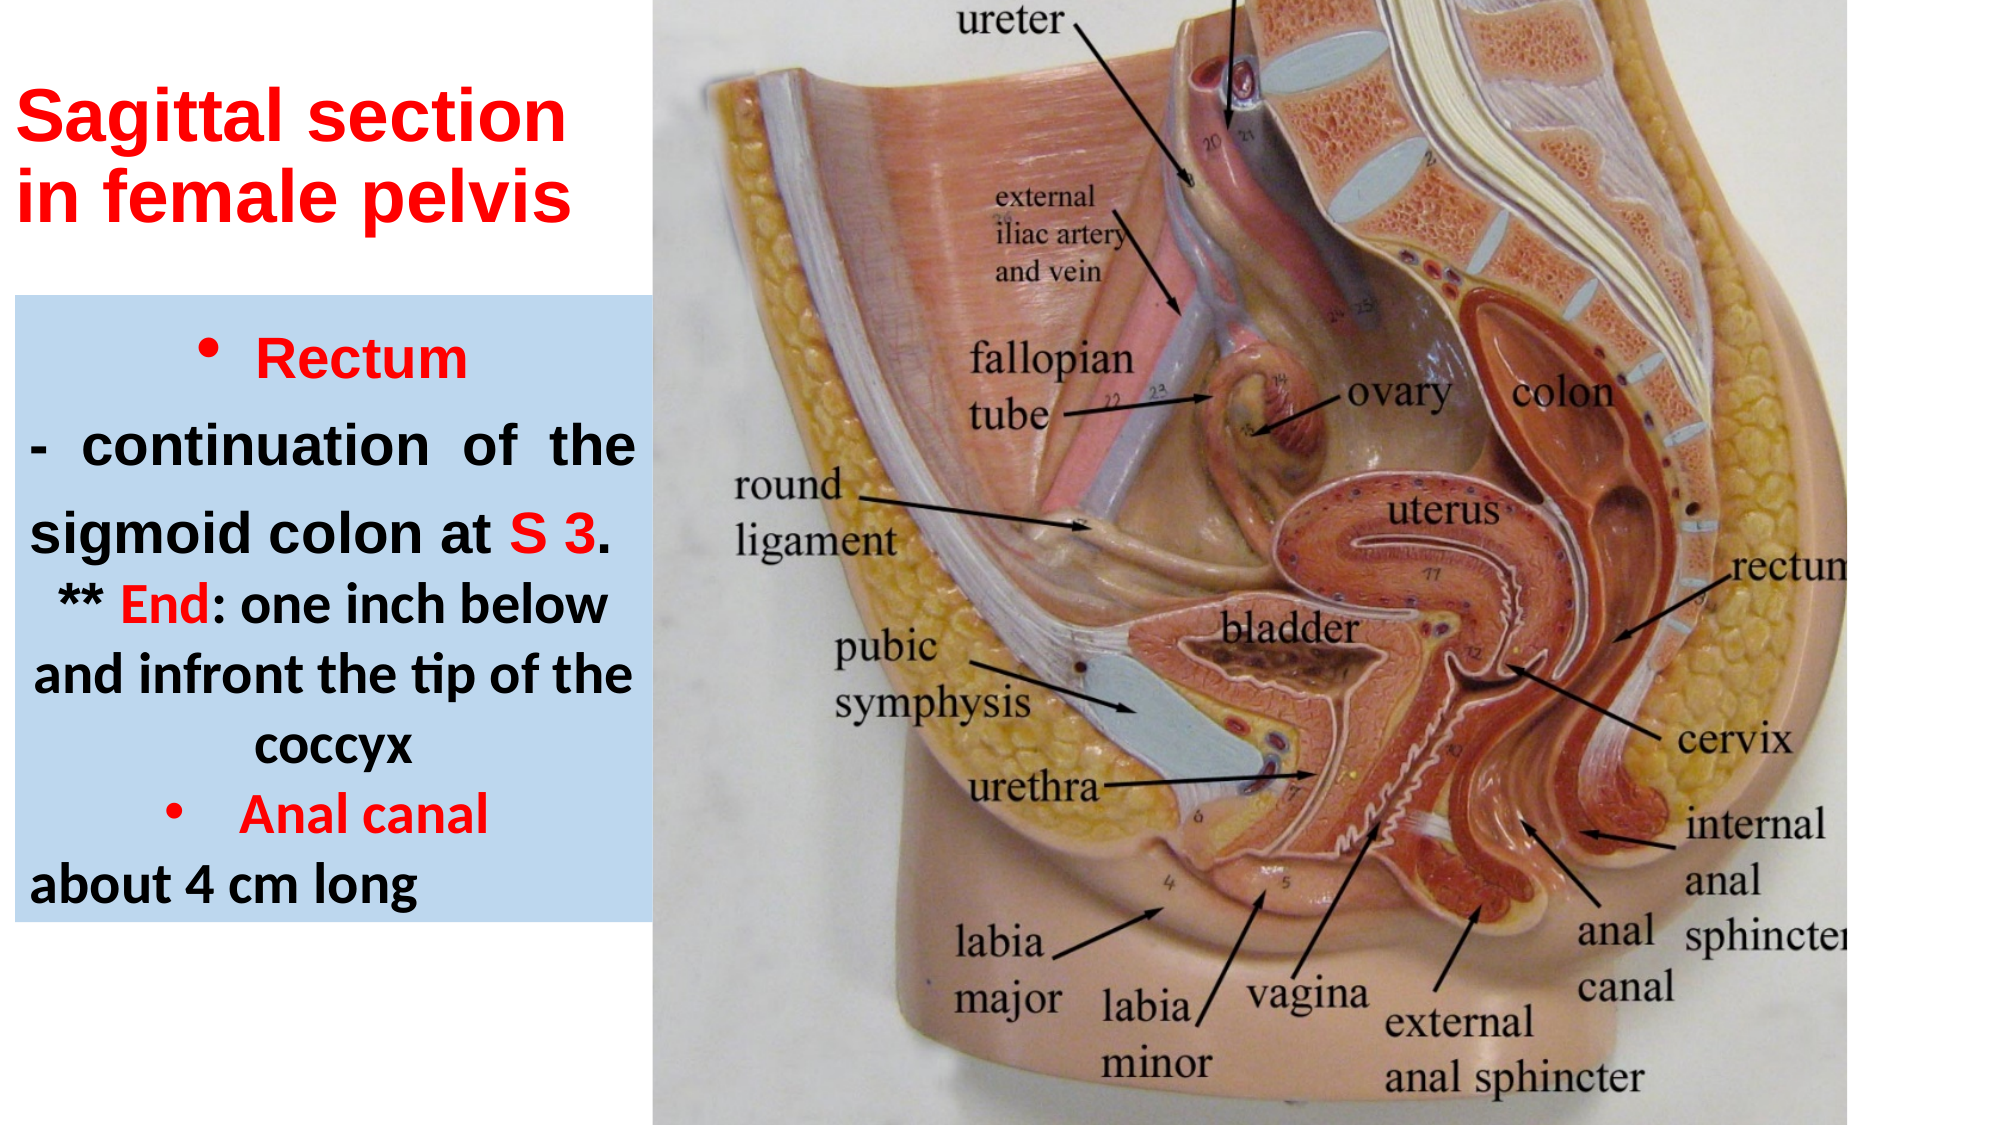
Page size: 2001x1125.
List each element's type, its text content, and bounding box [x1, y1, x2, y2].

title Sagittal section in female pelvis [0, 59, 605, 255]
text_box Rectum - continuation of the sigmoid colon at S 3. ** End: one inch below and infront the tip of the coccyx Anal canal about 4 cm long [15, 295, 652, 923]
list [652, 0, 1848, 1125]
